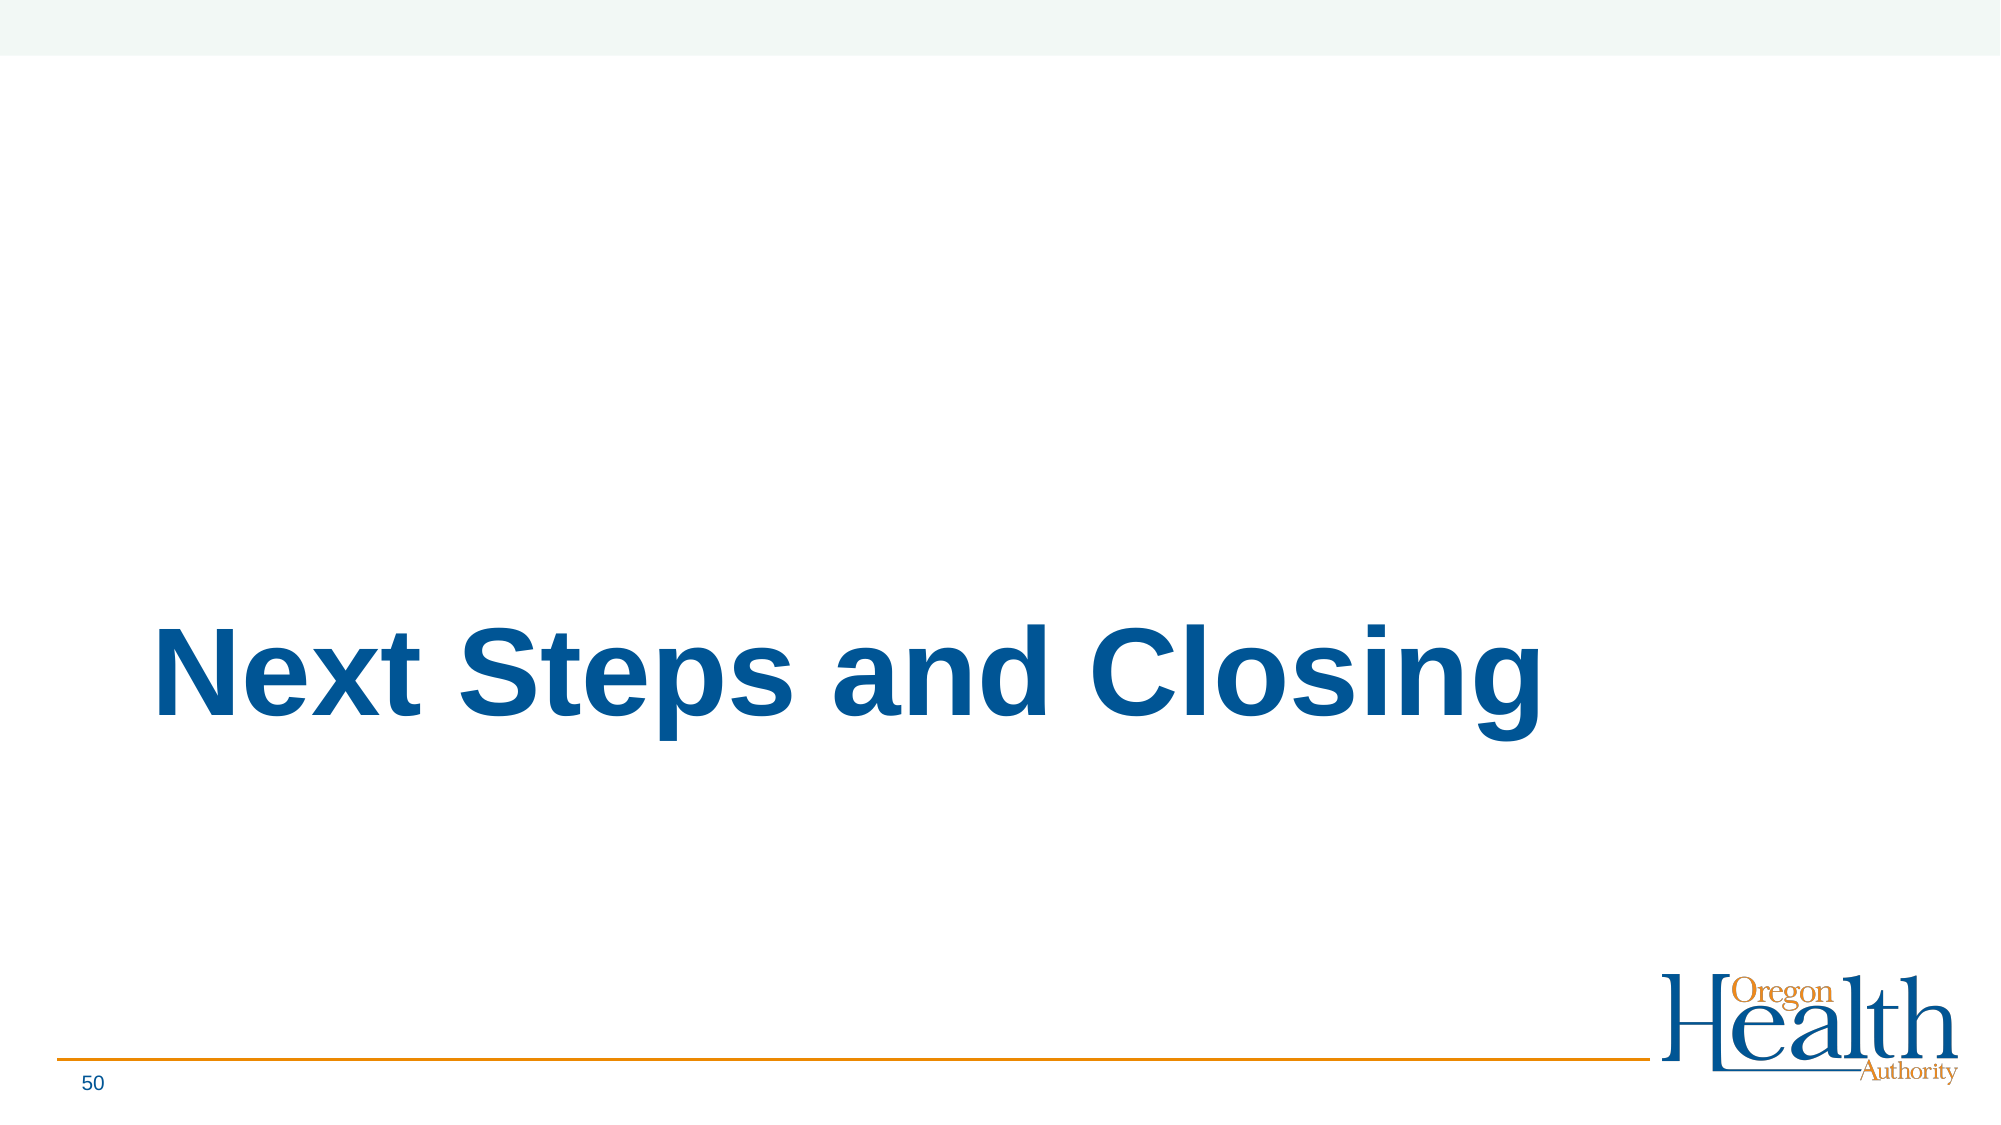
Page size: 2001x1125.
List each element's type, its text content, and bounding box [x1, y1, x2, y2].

picture [1662, 974, 1958, 1085]
title Next Steps and Closing [136, 280, 1862, 749]
slide_number 50 [66, 1062, 534, 1104]
